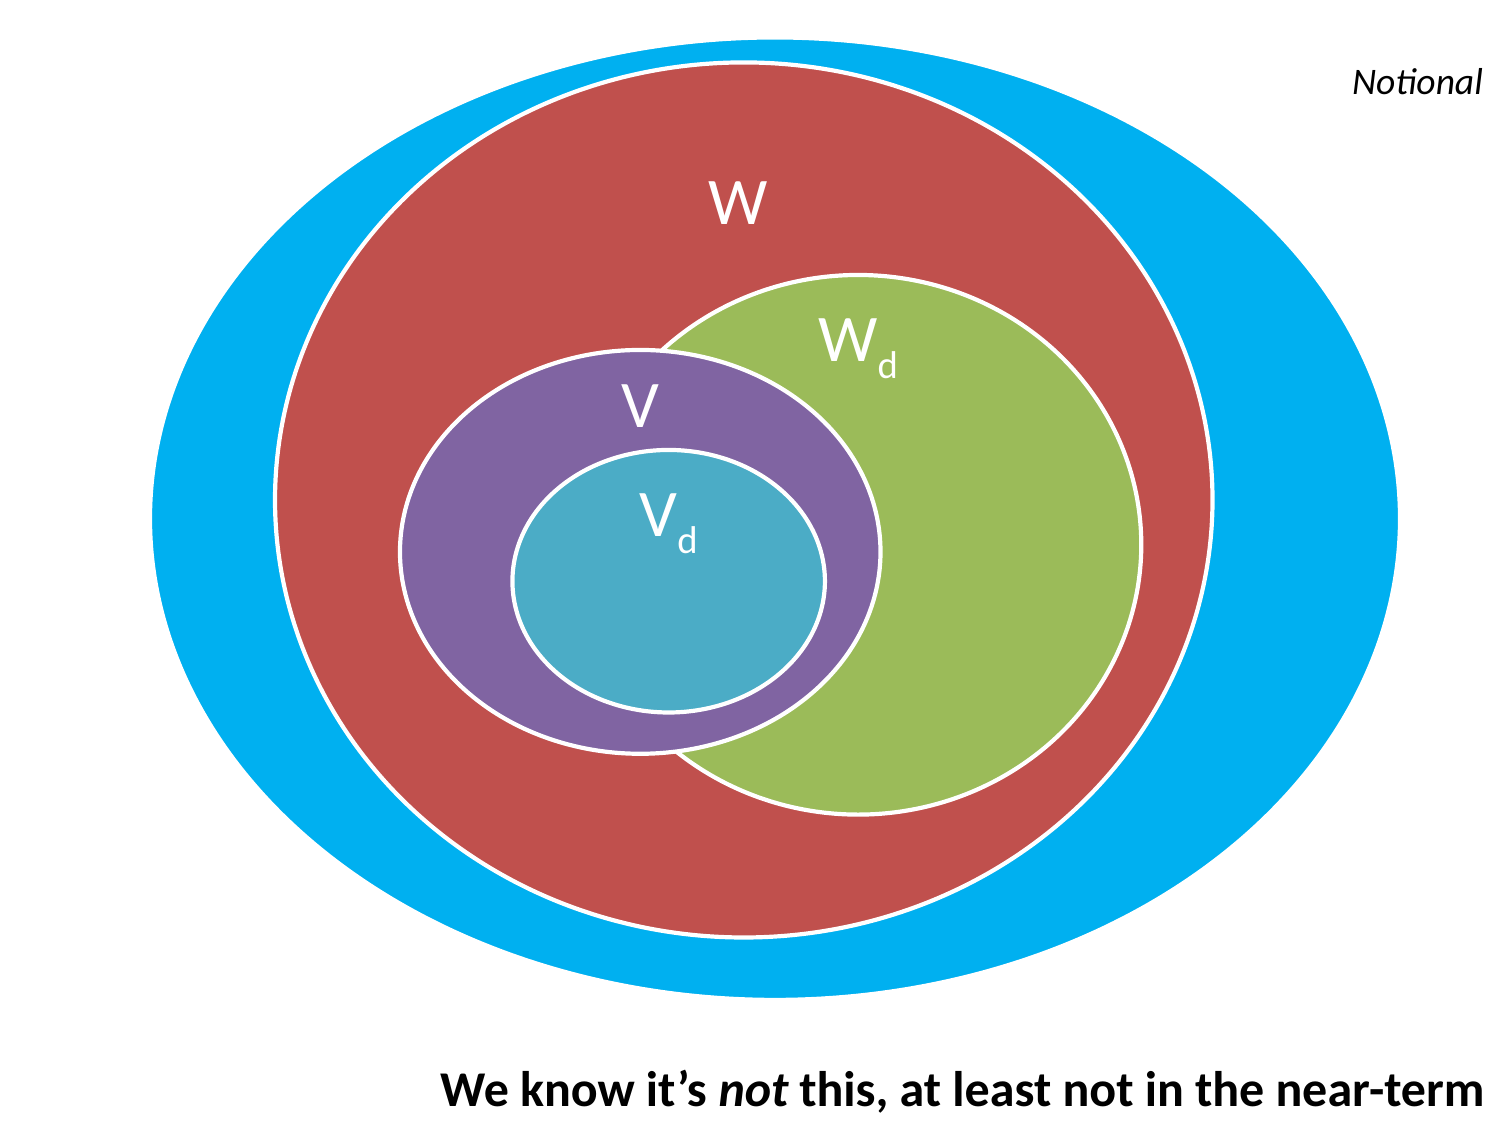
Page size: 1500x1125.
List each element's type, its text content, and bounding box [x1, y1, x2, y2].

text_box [274, 62, 1213, 938]
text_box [574, 274, 1142, 815]
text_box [149, 37, 1401, 1001]
text_box Notional [1404, 49, 1500, 110]
text_box We know it’s not this, at least not in the near-term [312, 1049, 1500, 1124]
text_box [399, 349, 881, 754]
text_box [512, 449, 826, 713]
